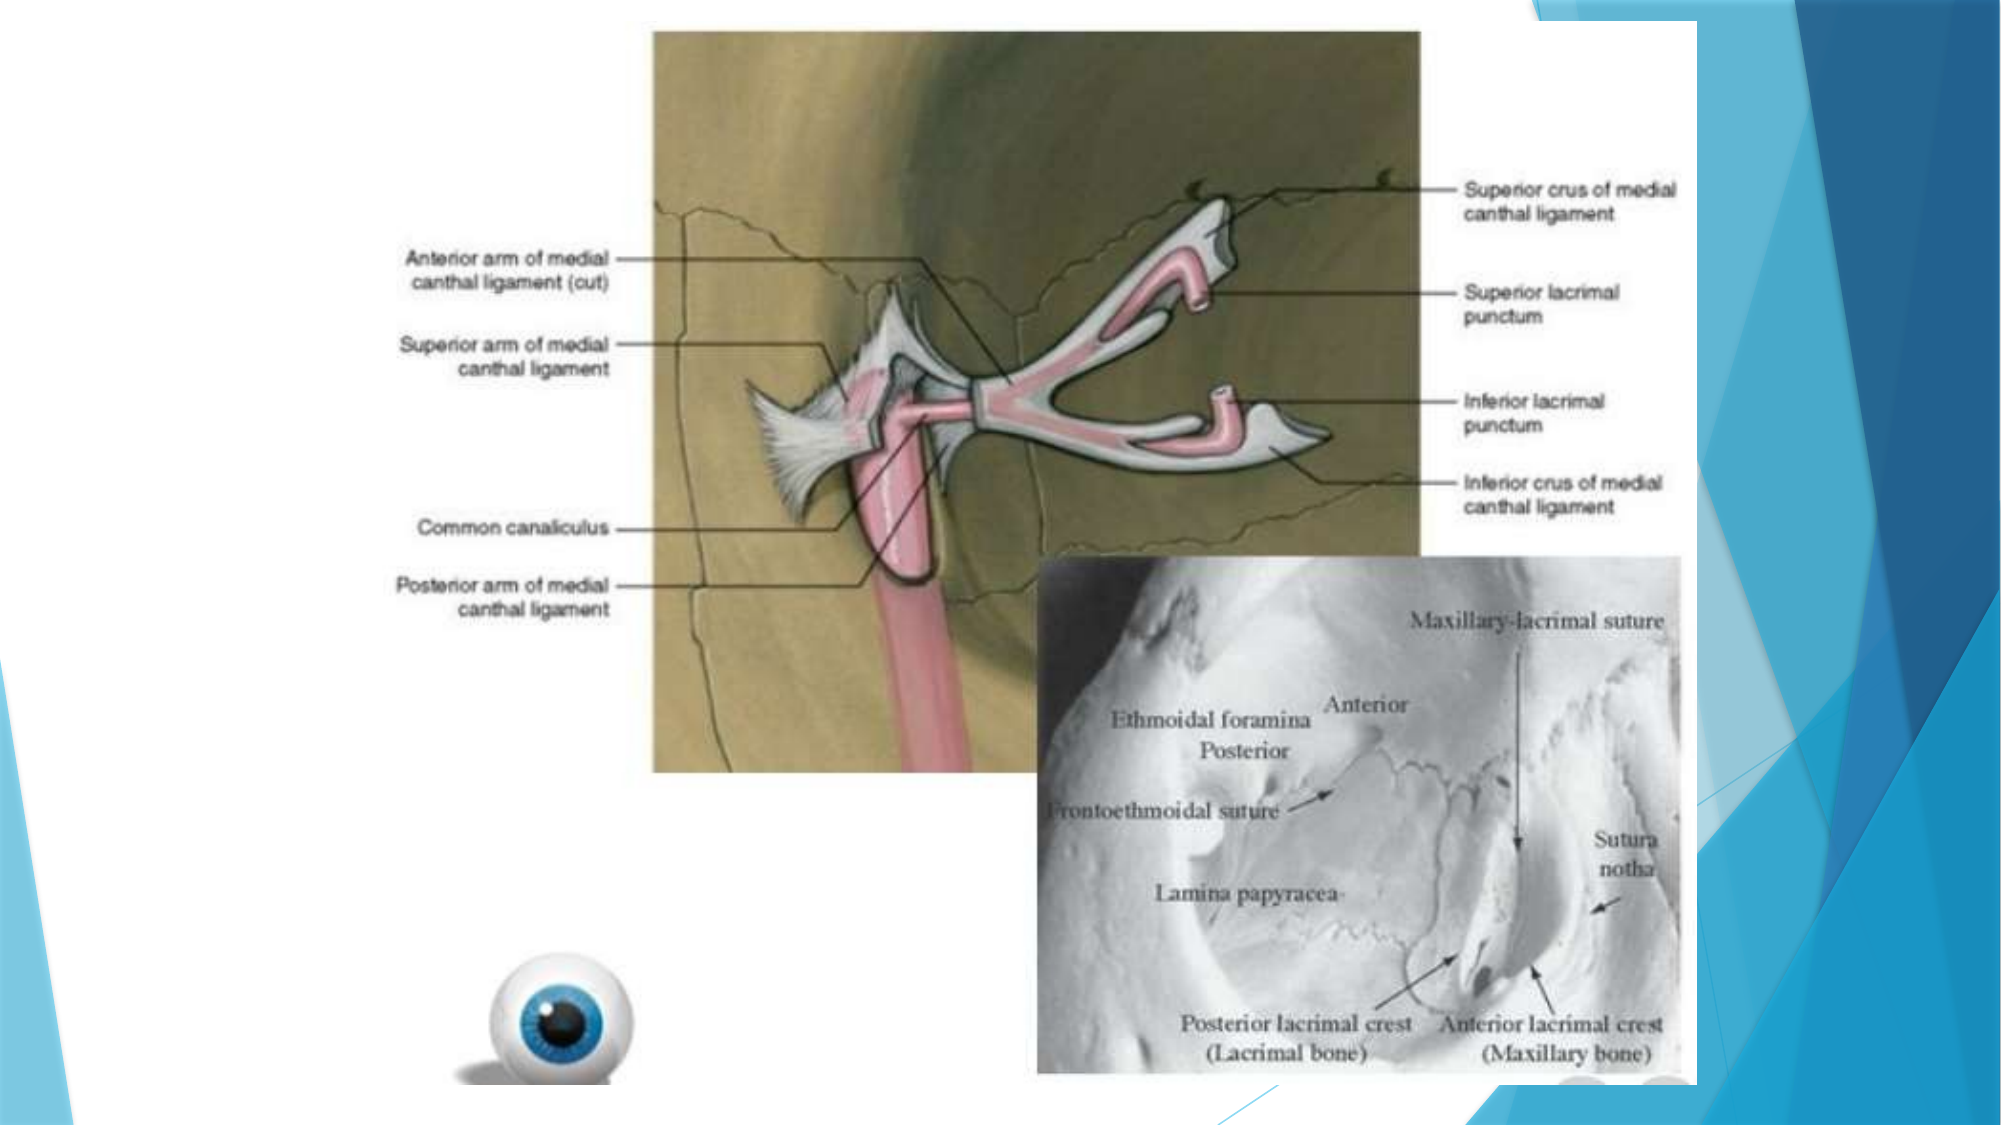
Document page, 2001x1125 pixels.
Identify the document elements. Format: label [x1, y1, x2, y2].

text_box [382, 21, 1697, 1085]
